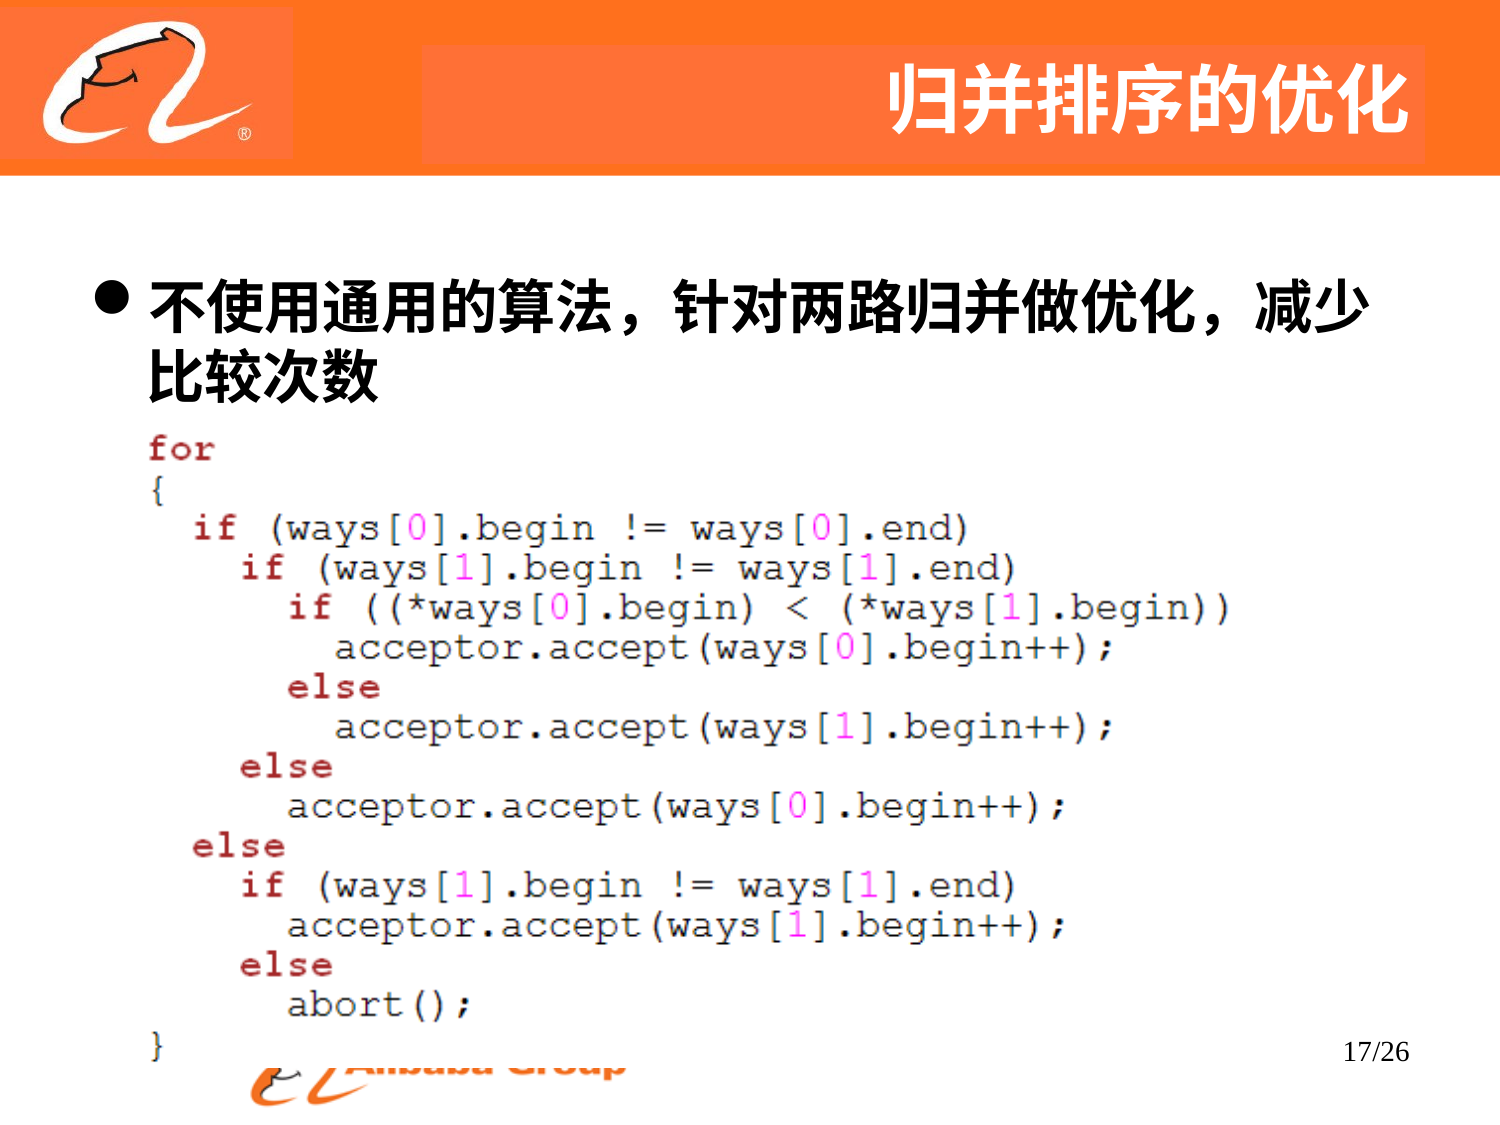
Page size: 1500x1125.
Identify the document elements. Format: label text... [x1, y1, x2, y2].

picture [0, 7, 293, 159]
slide_number 17/26 [1074, 1024, 1426, 1103]
title 归并排序的优化 [421, 45, 1425, 164]
picture [140, 421, 1251, 1109]
list 不使用通用的算法，针对两路归并做优化，减少比较次数 [74, 262, 1426, 1006]
